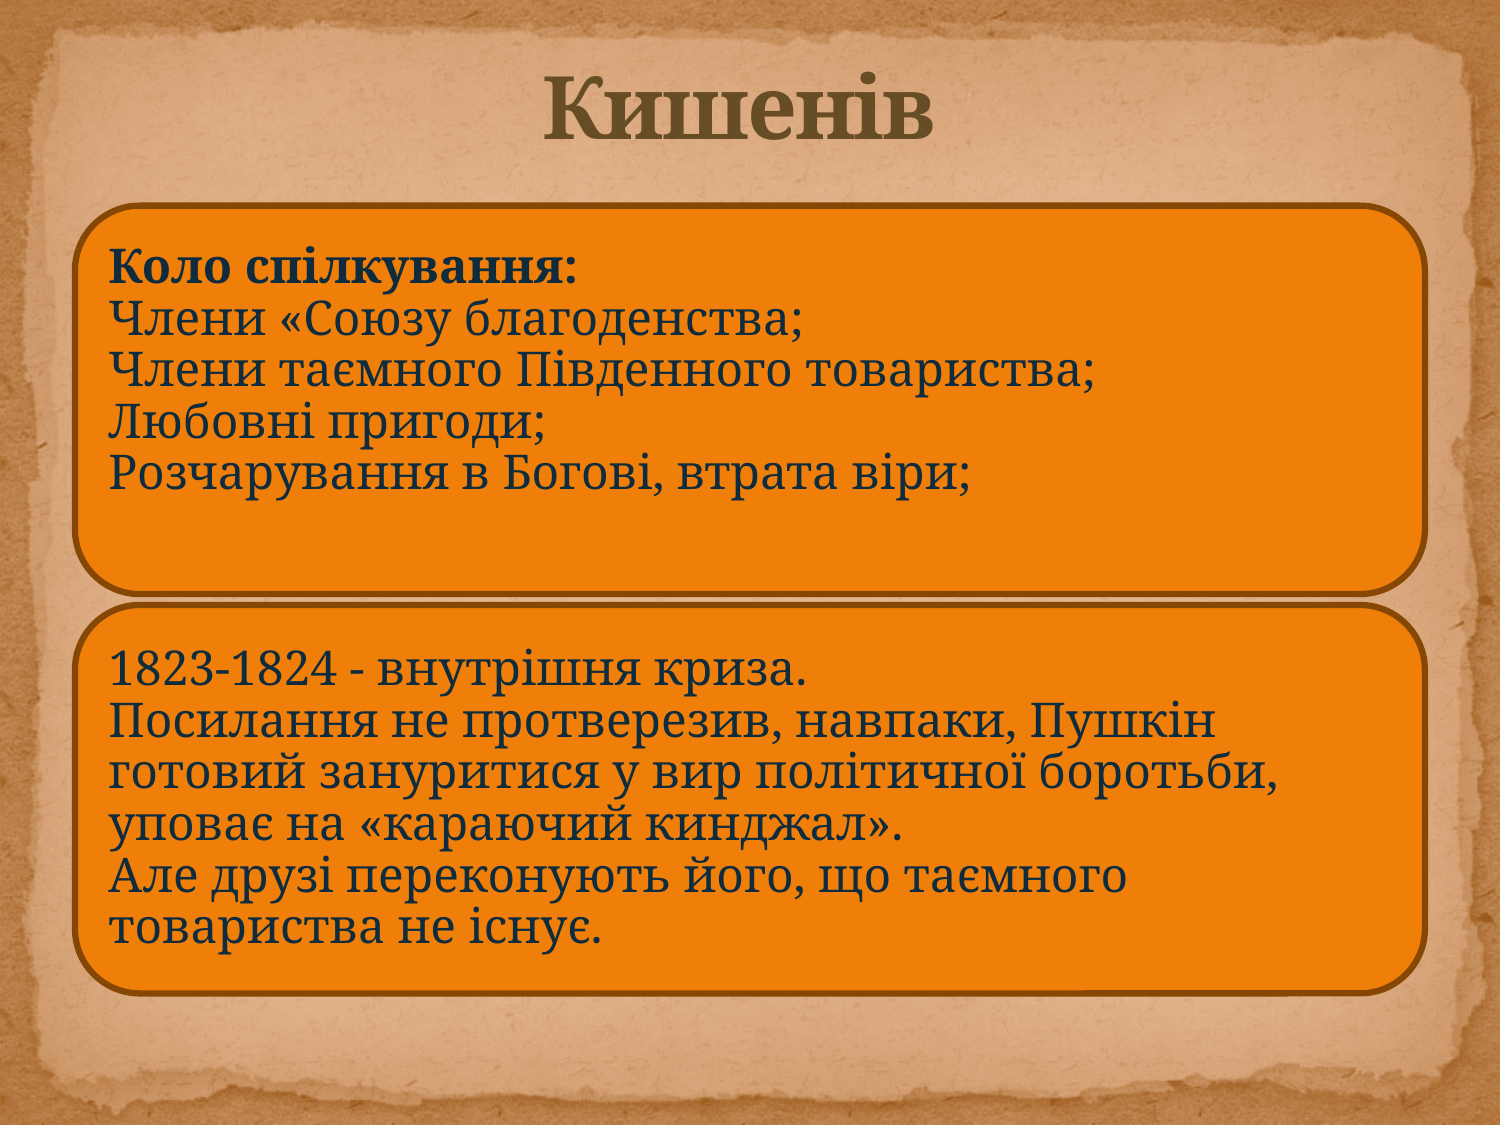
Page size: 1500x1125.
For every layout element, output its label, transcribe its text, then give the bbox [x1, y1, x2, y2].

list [77, 202, 1422, 998]
title Кишенів [74, 24, 1425, 165]
